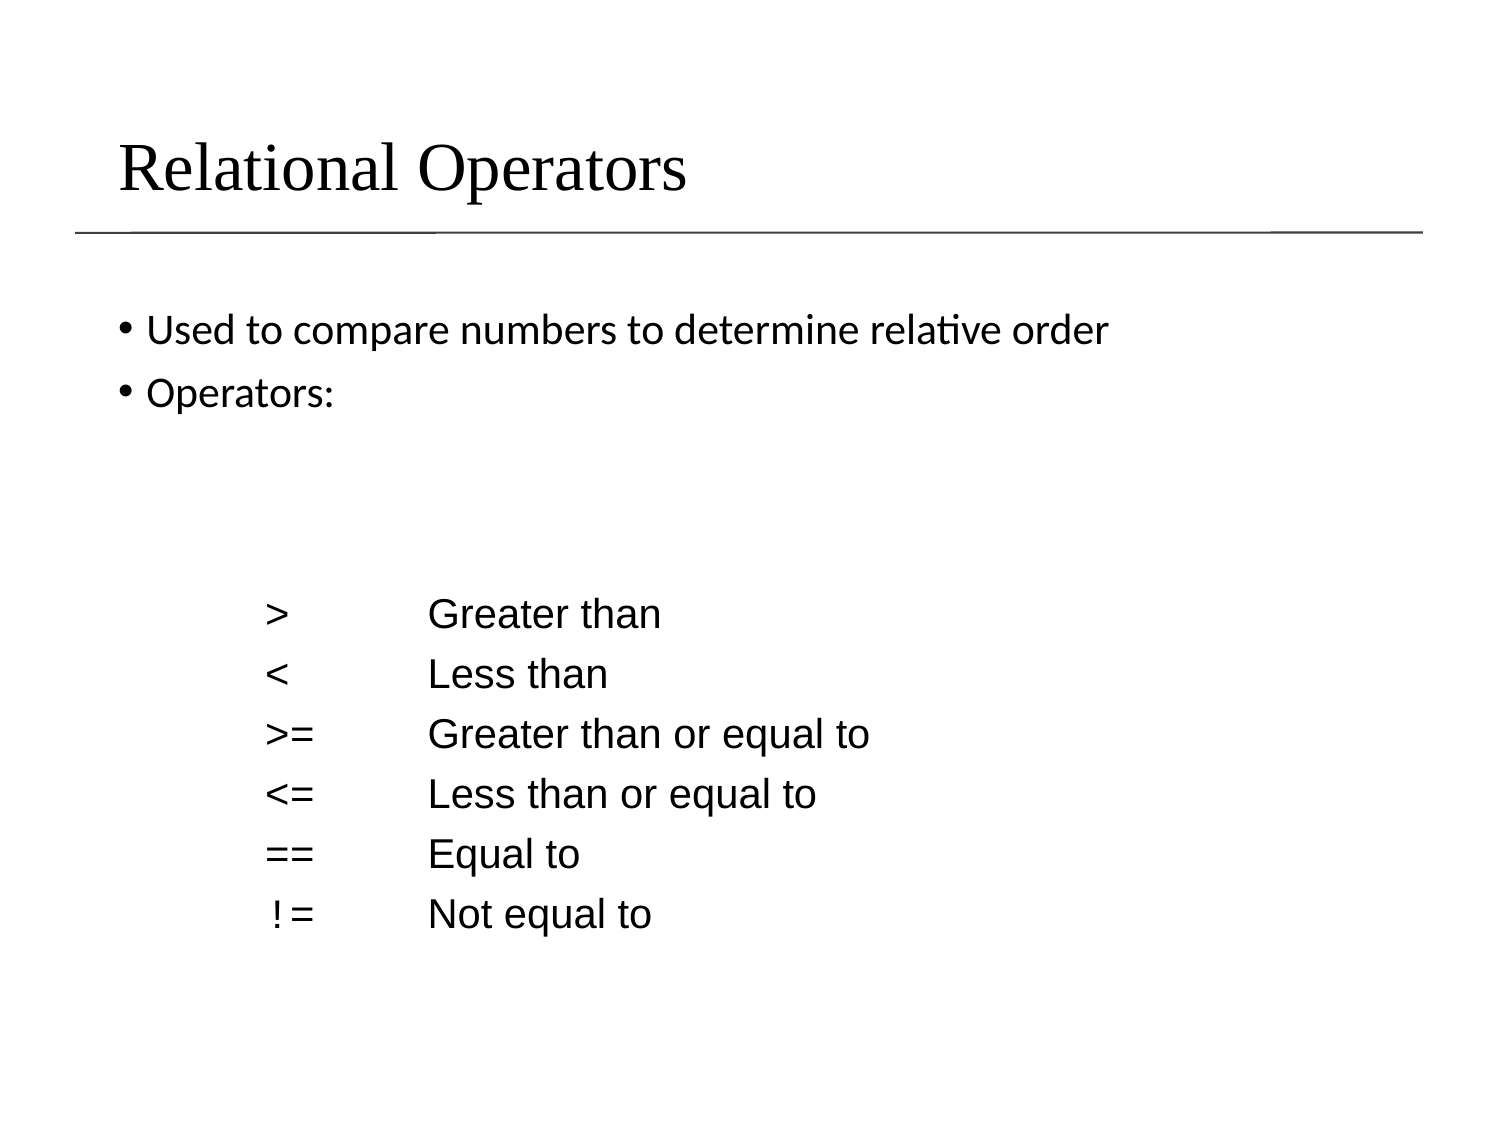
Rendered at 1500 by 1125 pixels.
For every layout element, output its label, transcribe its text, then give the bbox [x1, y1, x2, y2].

table_cell Greater than or equal to [412, 707, 1250, 767]
table_cell <= [250, 767, 412, 827]
title Relational Operators [103, 59, 1397, 278]
table_cell Less than [412, 647, 1250, 707]
table_cell >= [250, 707, 412, 767]
table_header > [250, 587, 412, 647]
table_cell < [250, 647, 412, 707]
table_cell Not equal to [412, 887, 1250, 947]
list Used to compare numbers to determine relative order Operators: [103, 299, 1397, 1014]
table_cell Less than or equal to [412, 767, 1250, 827]
table_cell != [250, 887, 412, 947]
table_cell == [250, 827, 412, 887]
table_header Greater than [412, 587, 1250, 647]
table_cell Equal to [412, 827, 1250, 887]
